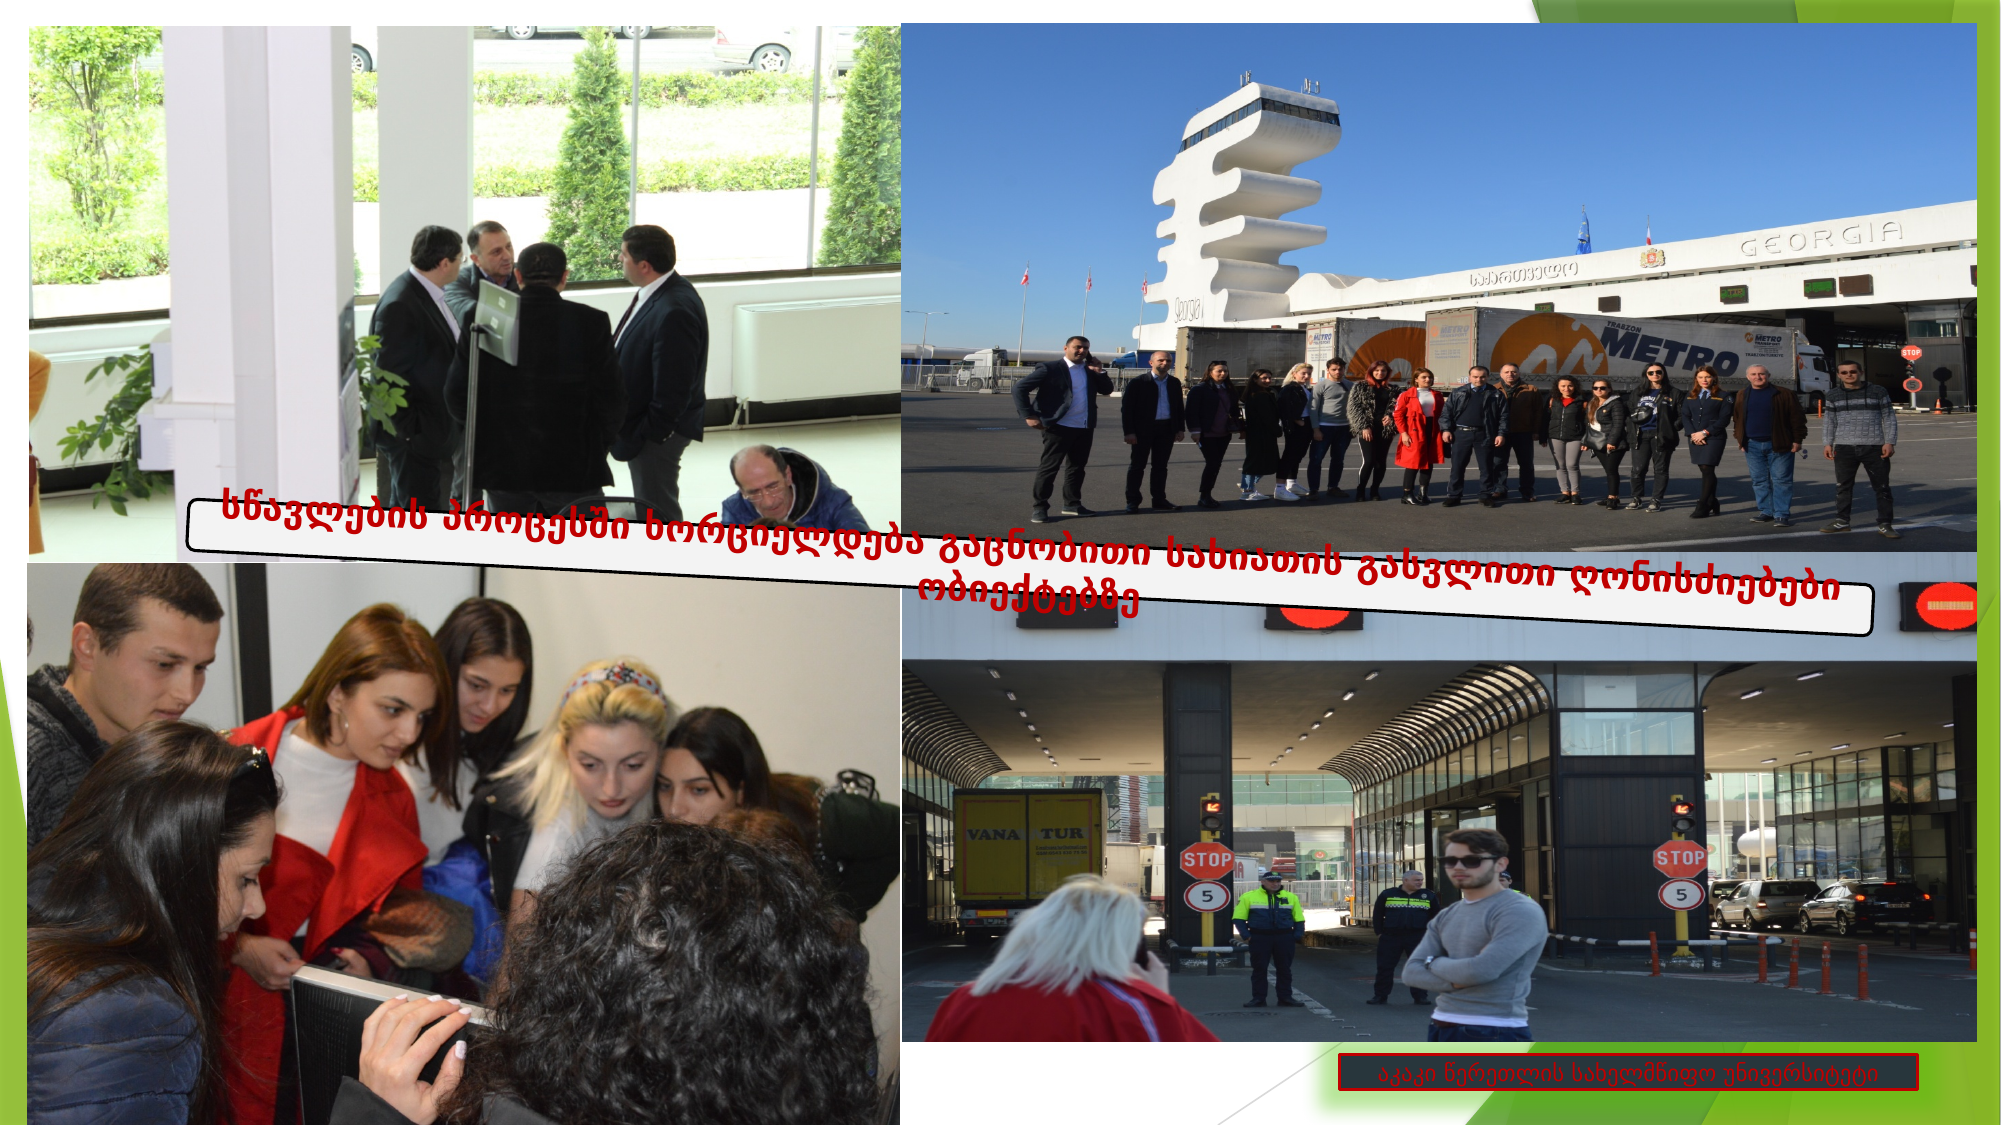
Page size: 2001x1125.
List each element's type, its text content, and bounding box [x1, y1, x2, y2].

picture [26, 23, 1977, 1125]
text_box აკაკი წერეთლის სახელმწიფო უნივერსიტეტი [1338, 1053, 1919, 1091]
